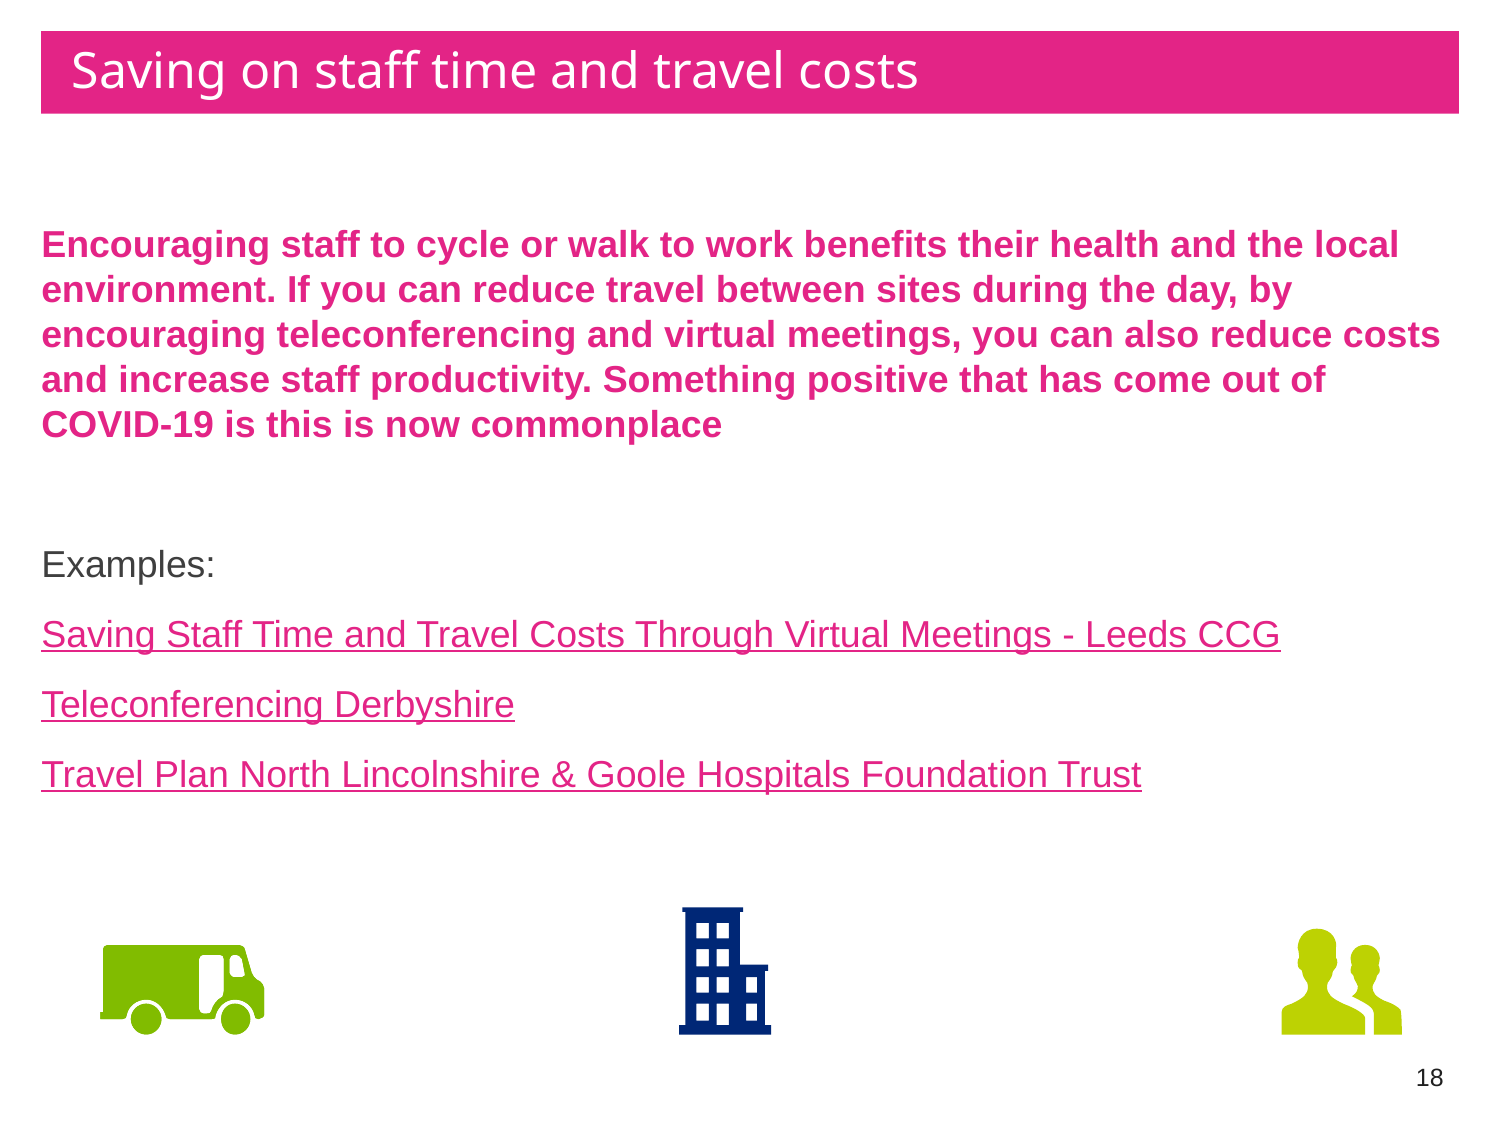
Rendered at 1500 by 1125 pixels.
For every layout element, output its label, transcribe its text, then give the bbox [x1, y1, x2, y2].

slide_number 18 [1108, 1046, 1459, 1107]
title Saving on staff time and travel costs [41, 31, 1459, 114]
picture [678, 907, 772, 1035]
picture [100, 944, 265, 1035]
picture [1281, 928, 1403, 1035]
list Encouraging staff to cycle or walk to work benefits their health and the local environment. If you can reduce travel between sites during the day, by encouraging teleconferencing and virtual meetings, you can also reduce costs and increase staff productivity. Something positive that has come out of COVID-19 is this is now commonplace Examples: Saving Staff Time and Travel Costs Through Virtual Meetings - Leeds CCG Teleconferencing Derbyshire Travel Plan North Lincolnshire & Goole Hospitals Foundation Trust [41, 220, 1459, 1035]
